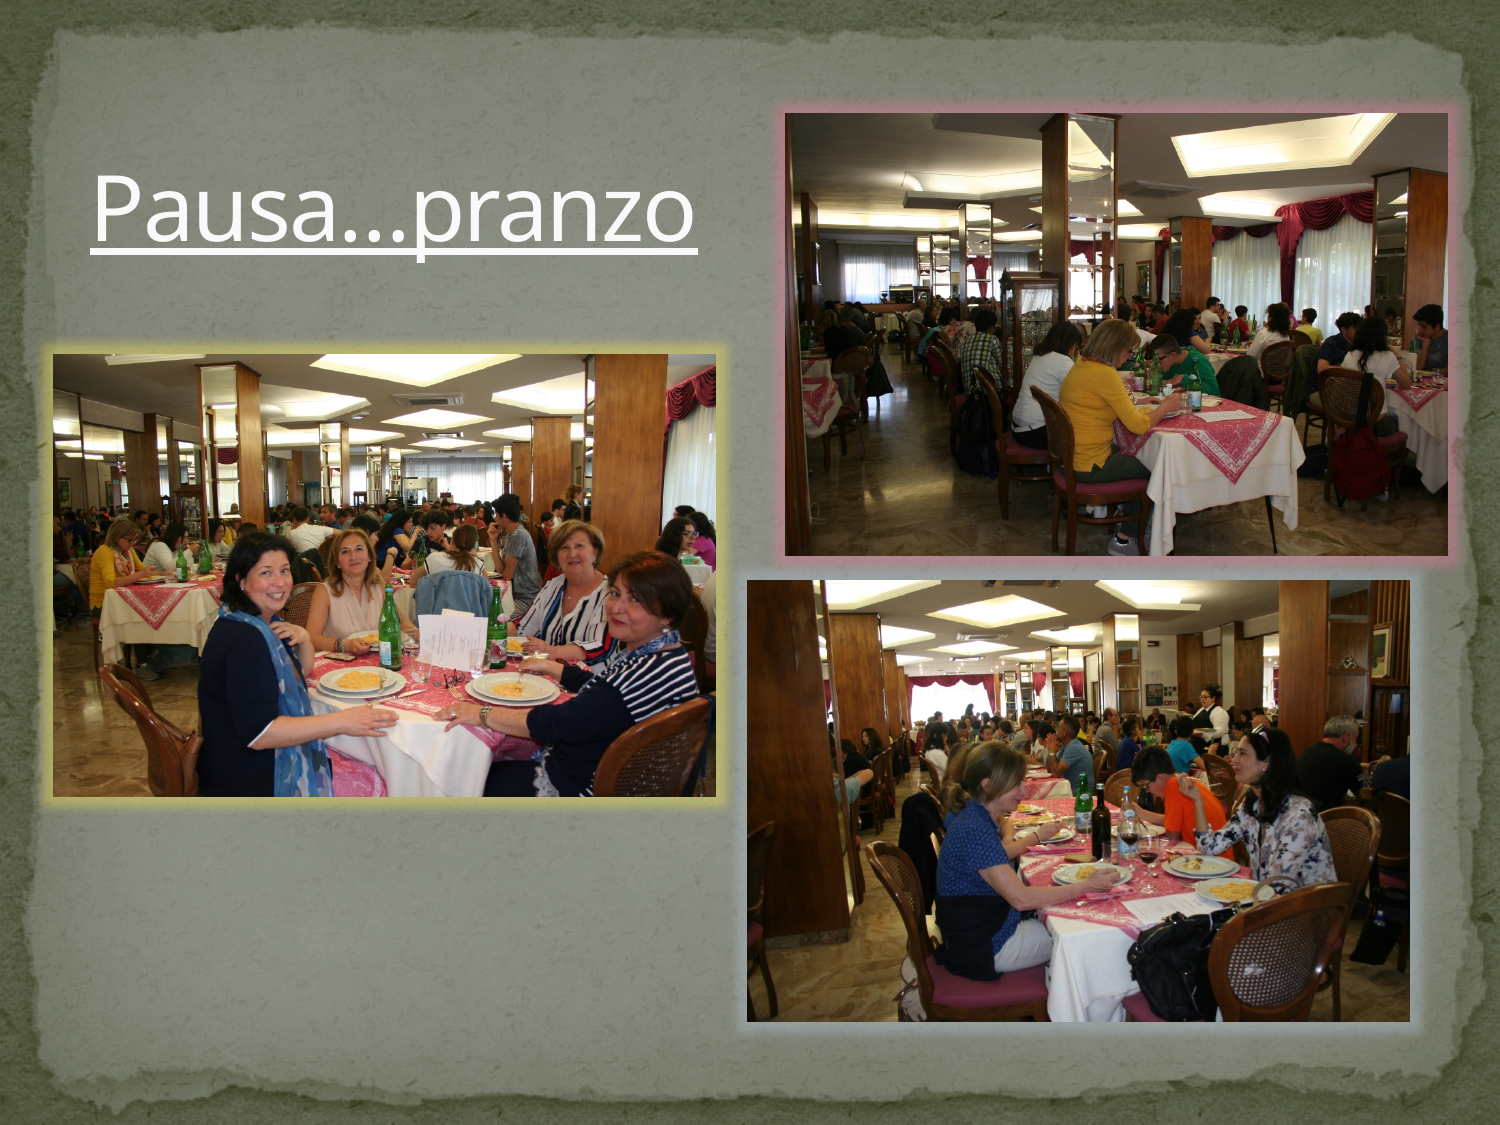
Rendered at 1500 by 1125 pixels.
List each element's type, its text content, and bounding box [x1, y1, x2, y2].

picture [53, 354, 716, 797]
picture [747, 580, 1410, 1023]
picture [785, 113, 1448, 556]
title Pausa…pranzo [74, 89, 774, 268]
